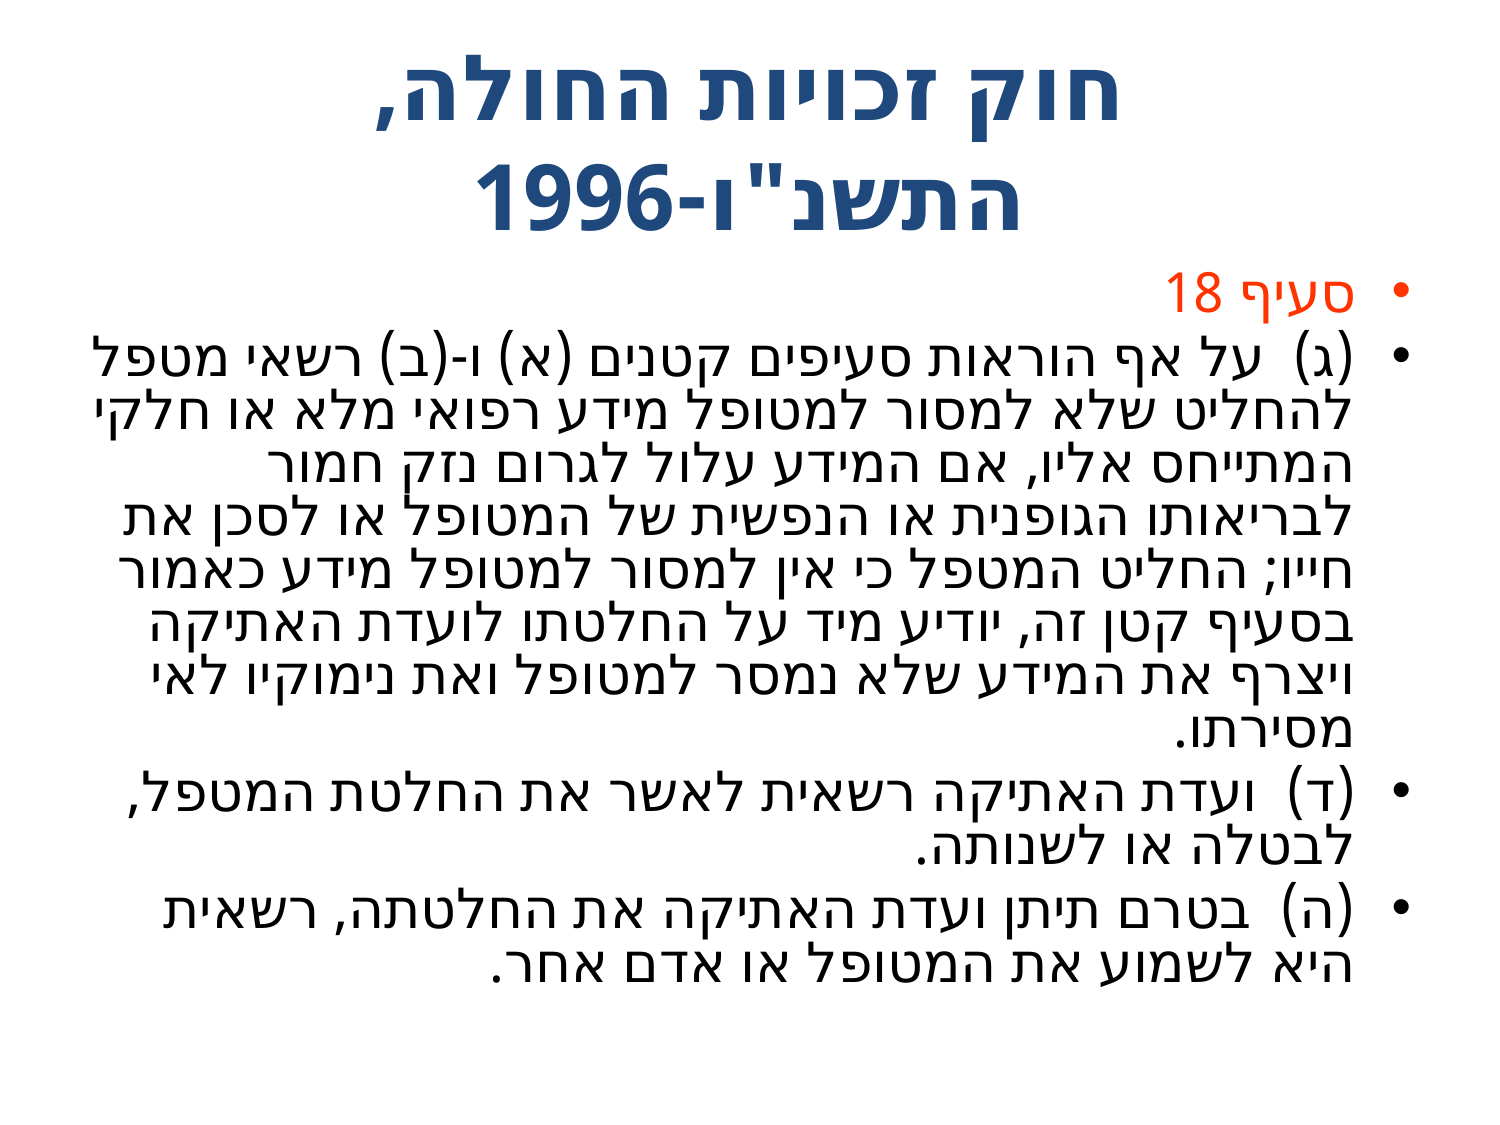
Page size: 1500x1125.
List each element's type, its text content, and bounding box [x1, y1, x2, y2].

list סעיף 18 (ג) על אף הוראות סעיפים קטנים (א) ו-(ב) רשאי מטפל להחליט שלא למסור למטופל מידע רפואי מלא או חלקי המתייחס אליו, אם המידע עלול לגרום נזק חמור לבריאותו הגופנית או הנפשית של המטופל או לסכן את חייו; החליט המטפל כי אין למסור למטופל מידע כאמור בסעיף קטן זה, יודיע מיד על החלטתו לועדת האתיקה ויצרף את המידע שלא נמסר למטופל ואת נימוקיו לאי מסירתו. (ד) ועדת האתיקה רשאית לאשר את החלטת המטפל, לבטלה או לשנותה. (ה) בטרם תיתן ועדת האתיקה את החלטתה, רשאית היא לשמוע את המטופל או אדם אחר. [75, 262, 1425, 1005]
title חוק זכויות החולה, התשנ"ו-1996 [75, 45, 1425, 233]
